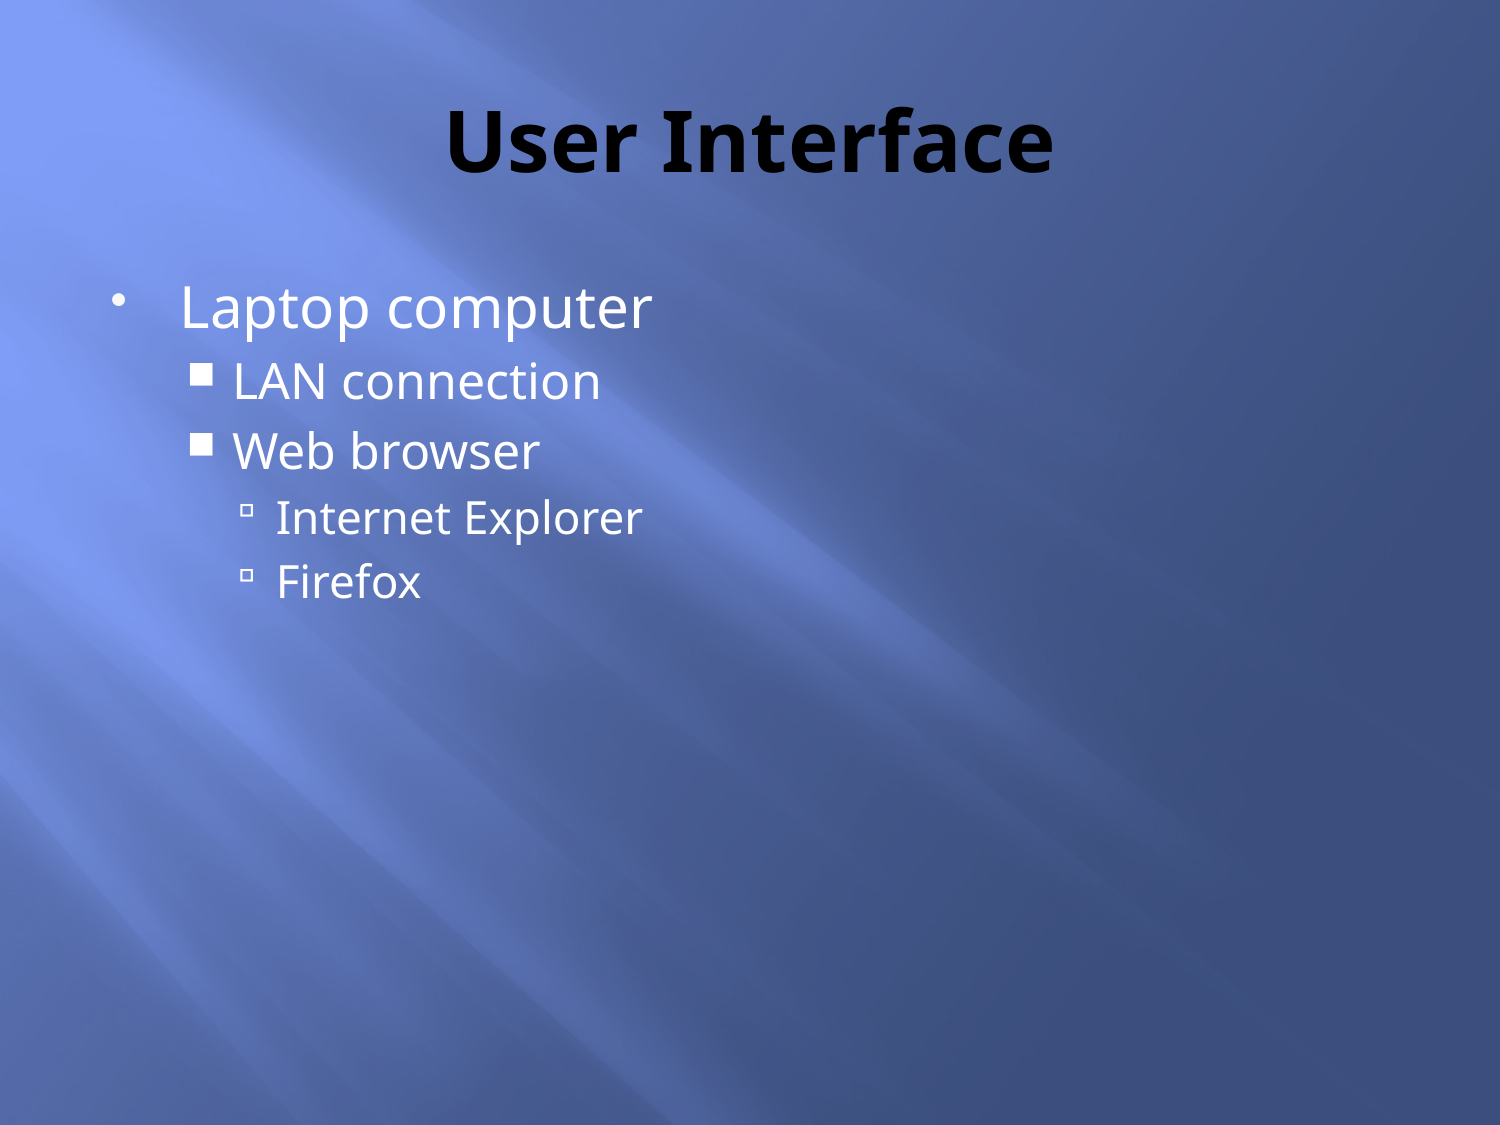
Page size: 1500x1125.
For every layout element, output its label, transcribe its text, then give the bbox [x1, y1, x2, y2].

list Laptop computer LAN connection Web browser Internet Explorer Firefox [75, 262, 1425, 1035]
title User Interface [75, 45, 1425, 233]
